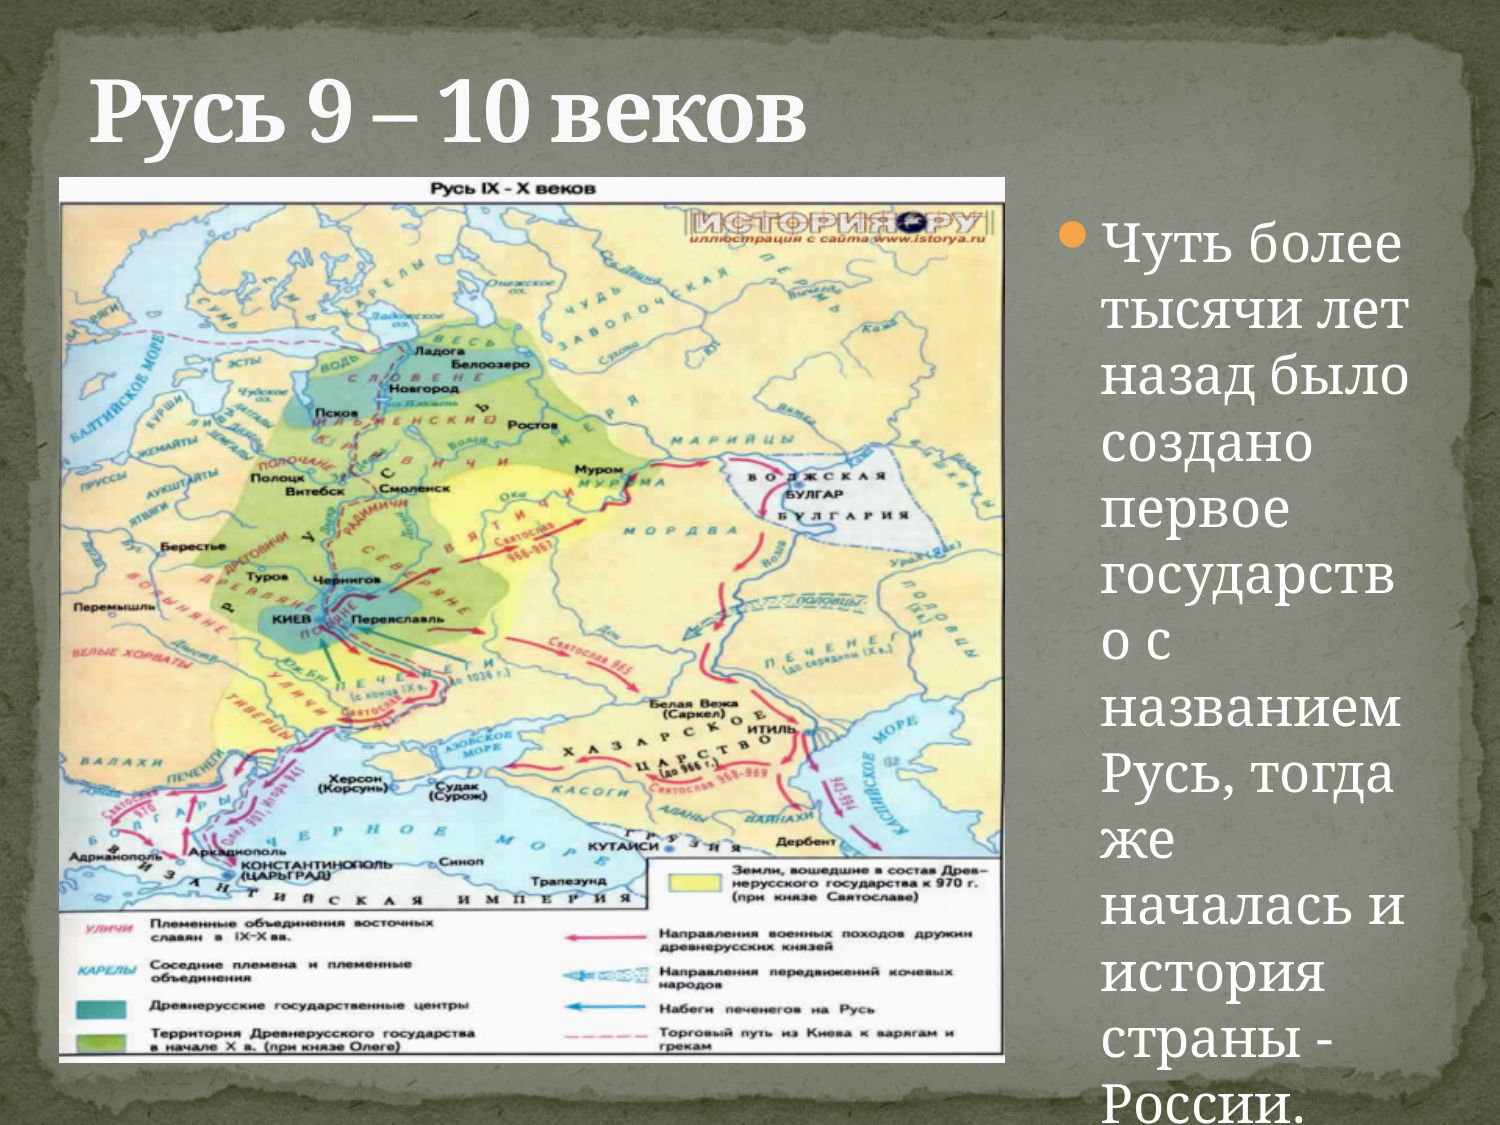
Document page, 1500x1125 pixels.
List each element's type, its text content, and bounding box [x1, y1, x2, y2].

title Русь 9 – 10 веков [88, 47, 1359, 160]
picture [59, 177, 1005, 1063]
list Чуть более тысячи лет назад было создано первое государство с названием Русь, тогда же началась и история страны - России. [1055, 206, 1418, 1031]
